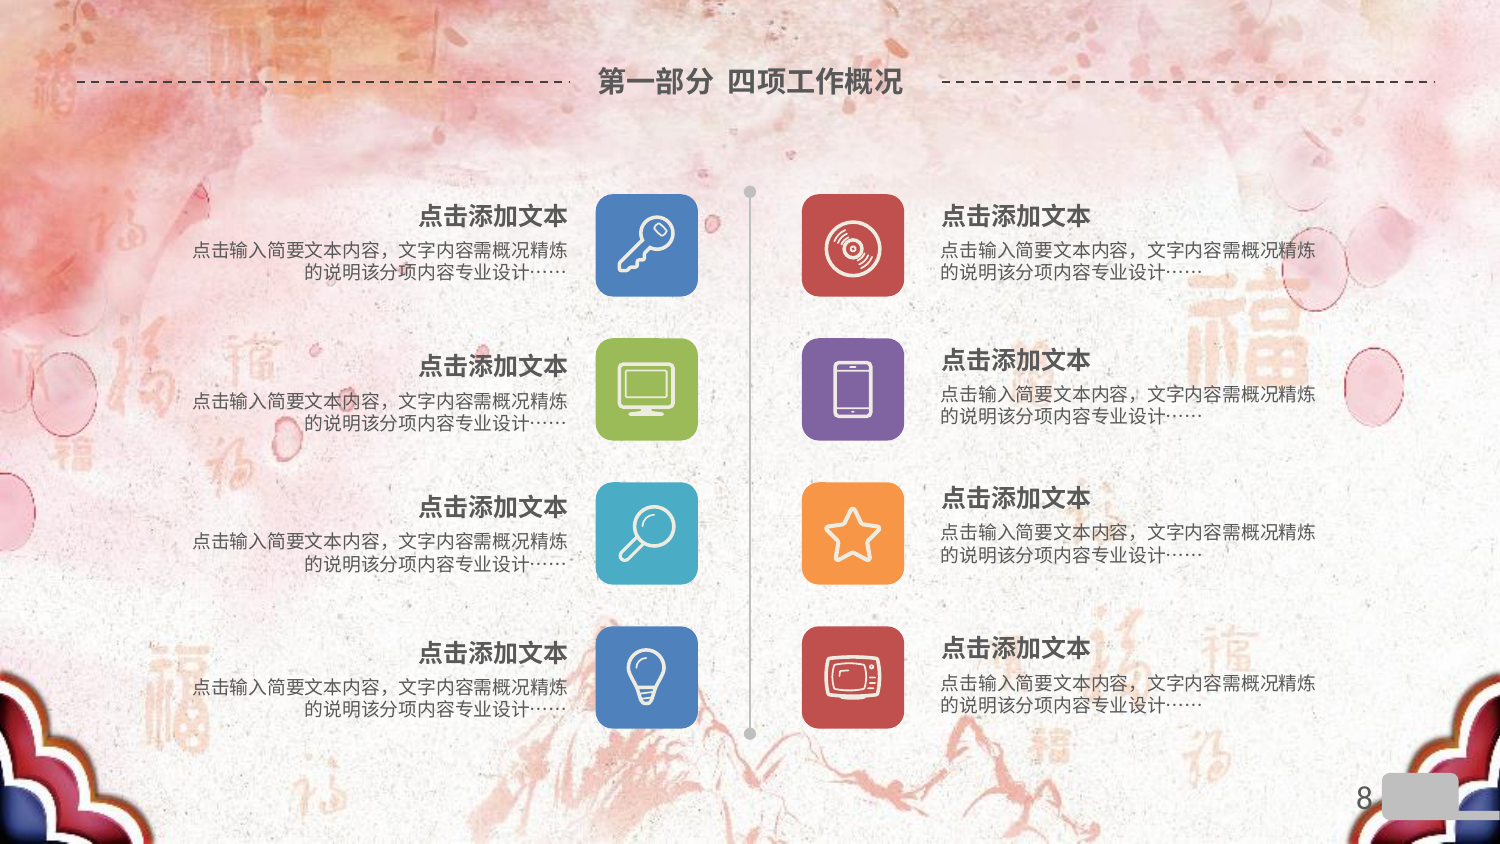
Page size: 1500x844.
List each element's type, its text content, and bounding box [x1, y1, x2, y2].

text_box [801, 482, 905, 585]
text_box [595, 482, 699, 585]
text_box 点击输入简要文本内容，文字内容需概况精炼的说明该分项内容专业设计…… [177, 382, 582, 442]
text_box 点击添加文本 [927, 475, 1107, 513]
text_box 点击添加文本 [927, 625, 1107, 663]
text_box 点击输入简要文本内容，文字内容需概况精炼的说明该分项内容专业设计…… [926, 513, 1331, 574]
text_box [801, 193, 905, 297]
title 第一部分 四项工作概况 [18, 52, 1483, 110]
text_box 点击输入简要文本内容，文字内容需概况精炼的说明该分项内容专业设计…… [926, 375, 1331, 436]
picture [0, 0, 1500, 844]
text_box 点击添加文本 [403, 484, 584, 529]
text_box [801, 626, 905, 729]
text_box 点击添加文本 [403, 192, 584, 238]
text_box 点击输入简要文本内容，文字内容需概况精炼的说明该分项内容专业设计…… [926, 231, 1331, 292]
text_box 点击输入简要文本内容，文字内容需概况精炼的说明该分项内容专业设计…… [926, 663, 1331, 724]
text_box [595, 338, 699, 441]
text_box 点击添加文本 [927, 192, 1107, 231]
text_box 点击添加文本 [403, 629, 584, 675]
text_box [595, 626, 699, 729]
text_box 点击输入简要文本内容，文字内容需概况精炼的说明该分项内容专业设计…… [177, 231, 582, 292]
text_box 点击添加文本 [403, 343, 584, 389]
text_box 点击输入简要文本内容，文字内容需概况精炼的说明该分项内容专业设计…… [177, 668, 582, 728]
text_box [801, 338, 905, 441]
text_box 点击添加文本 [927, 336, 1107, 375]
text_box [595, 193, 699, 297]
text_box 点击输入简要文本内容，文字内容需概况精炼的说明该分项内容专业设计…… [177, 522, 582, 583]
